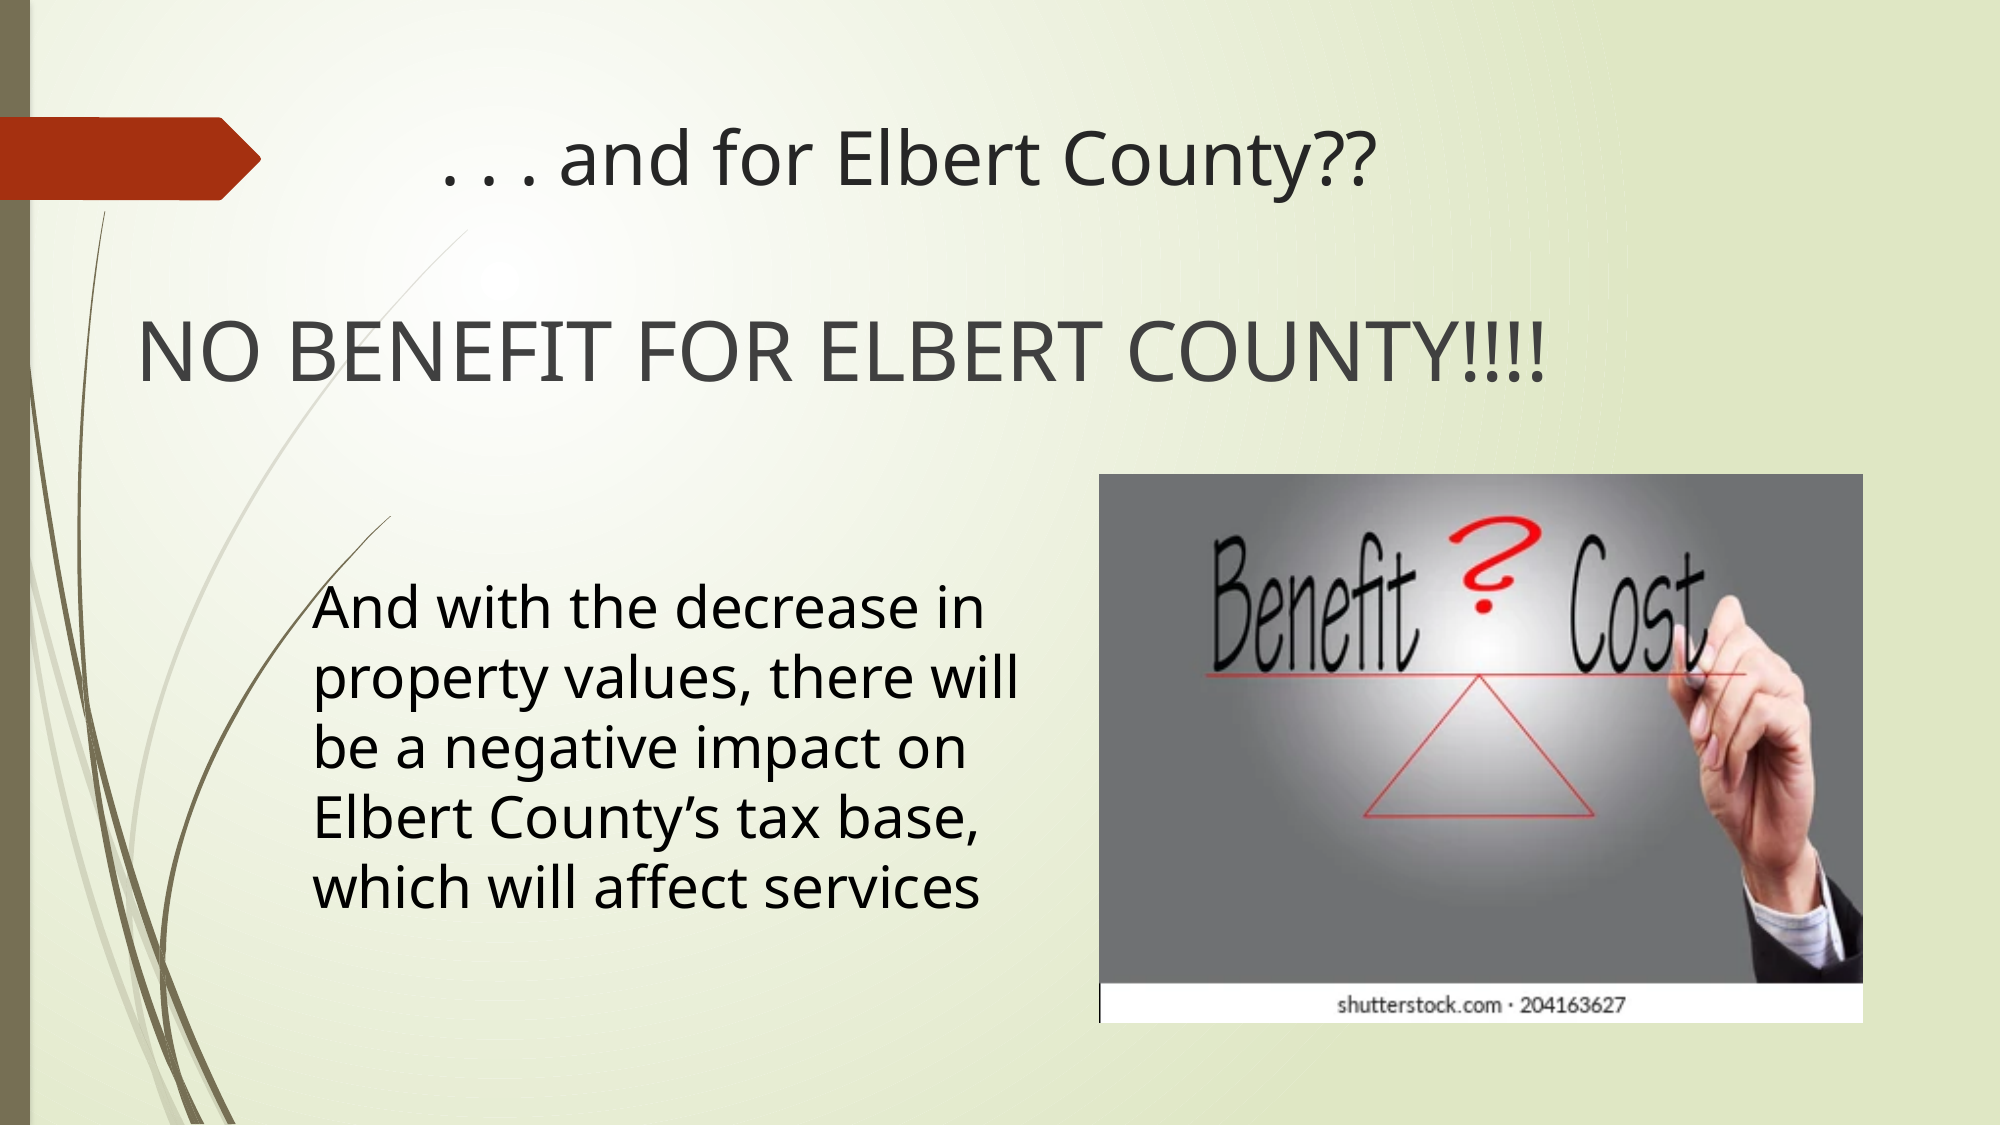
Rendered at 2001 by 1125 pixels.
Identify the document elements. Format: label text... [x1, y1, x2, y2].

title . . . and for Elbert County?? [425, 102, 1888, 313]
text_box And with the decrease in property values, there will be a negative impact on Elbert County’s tax base, which will affect services [297, 562, 1057, 928]
list NO BENEFIT FOR ELBERT COUNTY!!!! [101, 290, 1827, 427]
picture [1099, 474, 1864, 1023]
